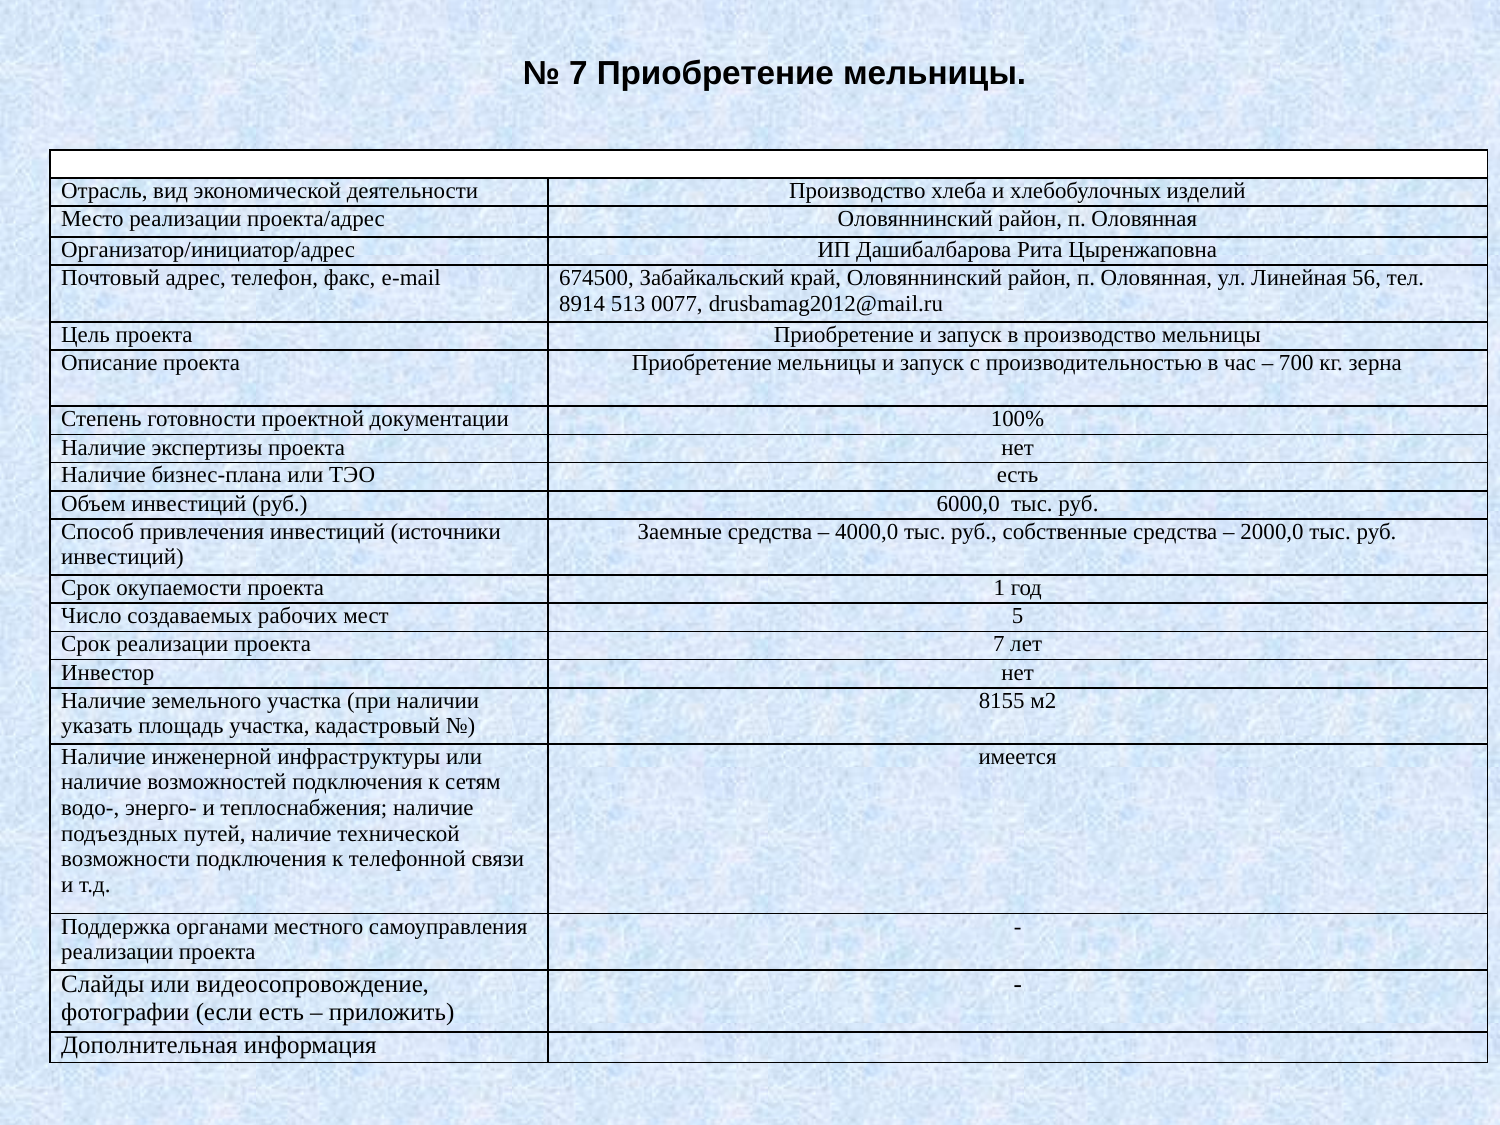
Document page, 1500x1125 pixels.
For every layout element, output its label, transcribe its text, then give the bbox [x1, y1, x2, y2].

table_cell Описание проекта [51, 351, 547, 405]
table_cell 7 лет [549, 632, 1487, 659]
table_cell есть [549, 463, 1487, 490]
table_cell Оловяннинский район, п. Оловянная [549, 207, 1487, 236]
table_cell Организатор/инициатор/адрес [51, 238, 547, 264]
table_cell 100% [549, 407, 1487, 434]
table_cell Способ привлечения инвестиций (источники инвестиций) [51, 520, 547, 574]
table_cell Наличие бизнес-плана или ТЭО [51, 463, 547, 490]
table_cell имеется [549, 745, 1487, 913]
table_cell 674500, Забайкальский край, Оловяннинский район, п. Оловянная, ул. Линейная 56, тел. 8914 513 0077, drusbamag2012@mail.ru [549, 266, 1487, 321]
table_cell Наличие земельного участка (при наличии указать площадь участка, кадастровый №) [51, 689, 547, 743]
table_cell - [549, 914, 1487, 969]
table_cell Отрасль, вид экономической деятельности [51, 179, 547, 205]
table_cell Заемные средства – 4000,0 тыс. руб., собственные средства – 2000,0 тыс. руб. [549, 520, 1487, 574]
table_cell - [549, 971, 1487, 1031]
table_cell Срок окупаемости проекта [51, 576, 547, 602]
table_header [51, 151, 1487, 177]
table_cell Наличие инженерной инфраструктуры или наличие возможностей подключения к сетям водо-, энерго- и теплоснабжения; наличие подъездных путей, наличие технической возможности подключения к телефонной связи и т.д. [51, 745, 547, 913]
table_cell Число создаваемых рабочих мест [51, 604, 547, 631]
table_cell Цель проекта [51, 323, 547, 349]
table_cell нет [549, 660, 1487, 687]
table_cell Дополнительная информация [51, 1033, 547, 1062]
table_cell Приобретение мельницы и запуск с производительностью в час – 700 кг. зерна [549, 351, 1487, 405]
table_cell Наличие экспертизы проекта [51, 435, 547, 462]
table_cell нет [549, 435, 1487, 462]
title № 7 Приобретение мельницы. [99, 37, 1450, 105]
table_cell 1 год [549, 576, 1487, 602]
picture [0, 0, 1500, 1125]
table_cell Слайды или видеосопровождение, фотографии (если есть – приложить) [51, 971, 547, 1031]
table_cell ИП Дашибалбарова Рита Цыренжаповна [549, 238, 1487, 264]
table_cell Приобретение и запуск в производство мельницы [549, 323, 1487, 349]
table_cell Почтовый адрес, телефон, факс, e-mail [51, 266, 547, 321]
table_cell Производство хлеба и хлебобулочных изделий [549, 179, 1487, 205]
table_cell 8155 м2 [549, 689, 1487, 743]
table_cell Объем инвестиций (руб.) [51, 492, 547, 518]
table_cell Место реализации проекта/адрес [51, 207, 547, 236]
table_cell Инвестор [51, 660, 547, 687]
table_cell Поддержка органами местного самоуправления реализации проекта [51, 914, 547, 969]
table_cell Степень готовности проектной документации [51, 407, 547, 434]
table_cell [549, 1033, 1487, 1062]
table_cell 5 [549, 604, 1487, 631]
table_cell 6000,0 тыс. руб. [549, 492, 1487, 518]
table_cell Срок реализации проекта [51, 632, 547, 659]
